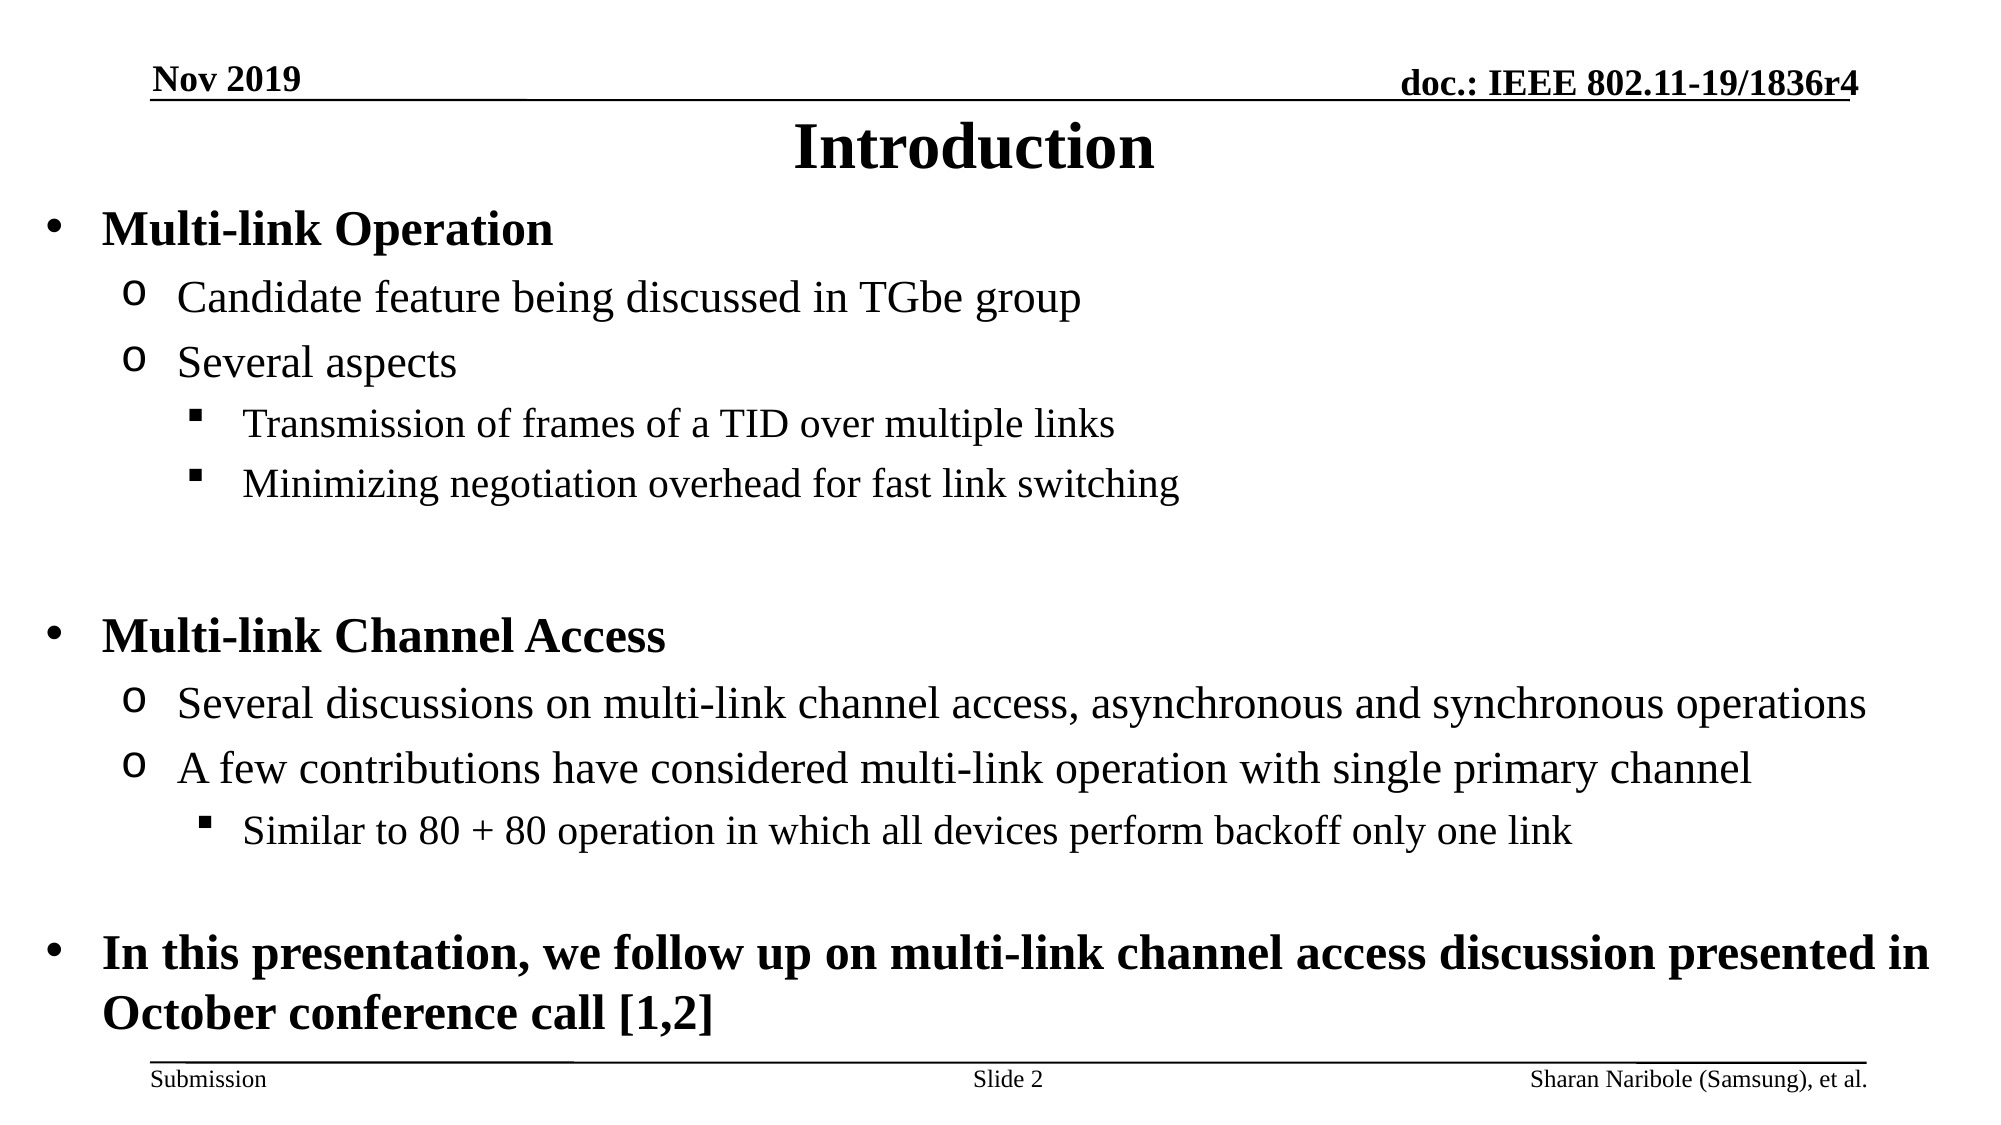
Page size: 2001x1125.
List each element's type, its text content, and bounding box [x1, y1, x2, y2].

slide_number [152, 54, 563, 100]
slide_number Slide 2 [950, 1063, 1067, 1123]
footer Sharan Naribole (Samsung), et al. [1171, 1063, 1869, 1093]
list Multi-link Operation Candidate feature being discussed in TGbe group Several aspects Transmission of frames of a TID over multiple links Minimizing negotiation overhead for fast link switching Multi-link Channel Access Several discussions on multi-link channel access, asynchronous and synchronous operations A few contributions have considered multi-link operation with single primary channel Similar to 80 + 80 operation in which all devices perform backoff only one link In this presentation, we follow up on multi-link channel access discussion presented in October conference call [1,2] [30, 187, 2000, 1063]
title Introduction [124, 54, 1825, 187]
